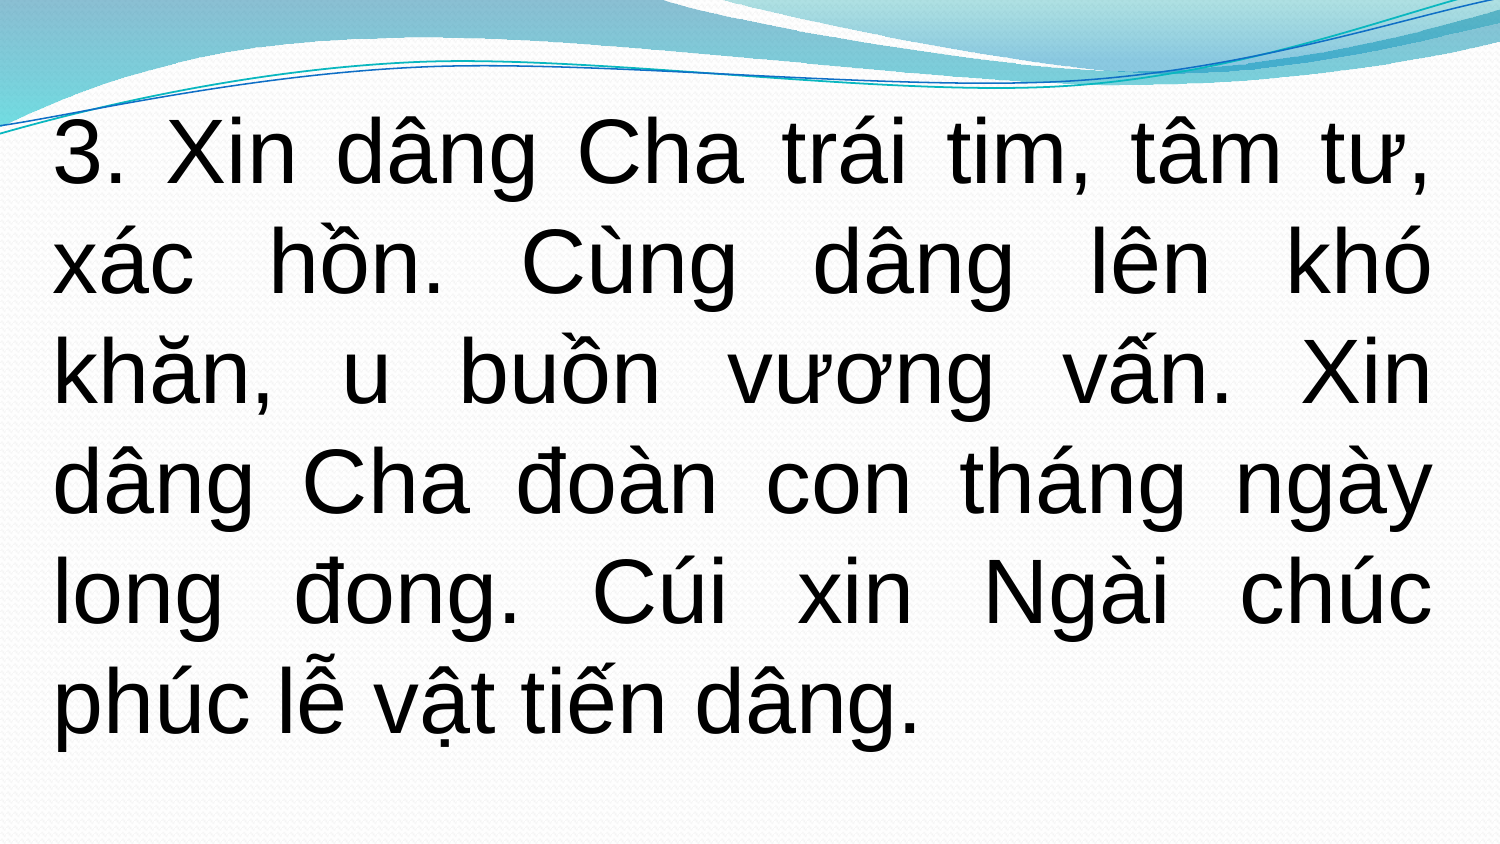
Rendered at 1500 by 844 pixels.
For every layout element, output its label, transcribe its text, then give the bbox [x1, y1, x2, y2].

text_box 3. Xin dâng Cha trái tim, tâm tư, xác hồn. Cùng dâng lên khó khăn, u buồn vương vấn. Xin dâng Cha đoàn con tháng ngày long đong. Cúi xin Ngài chúc phúc lễ vật tiến dâng. [37, 84, 1450, 759]
